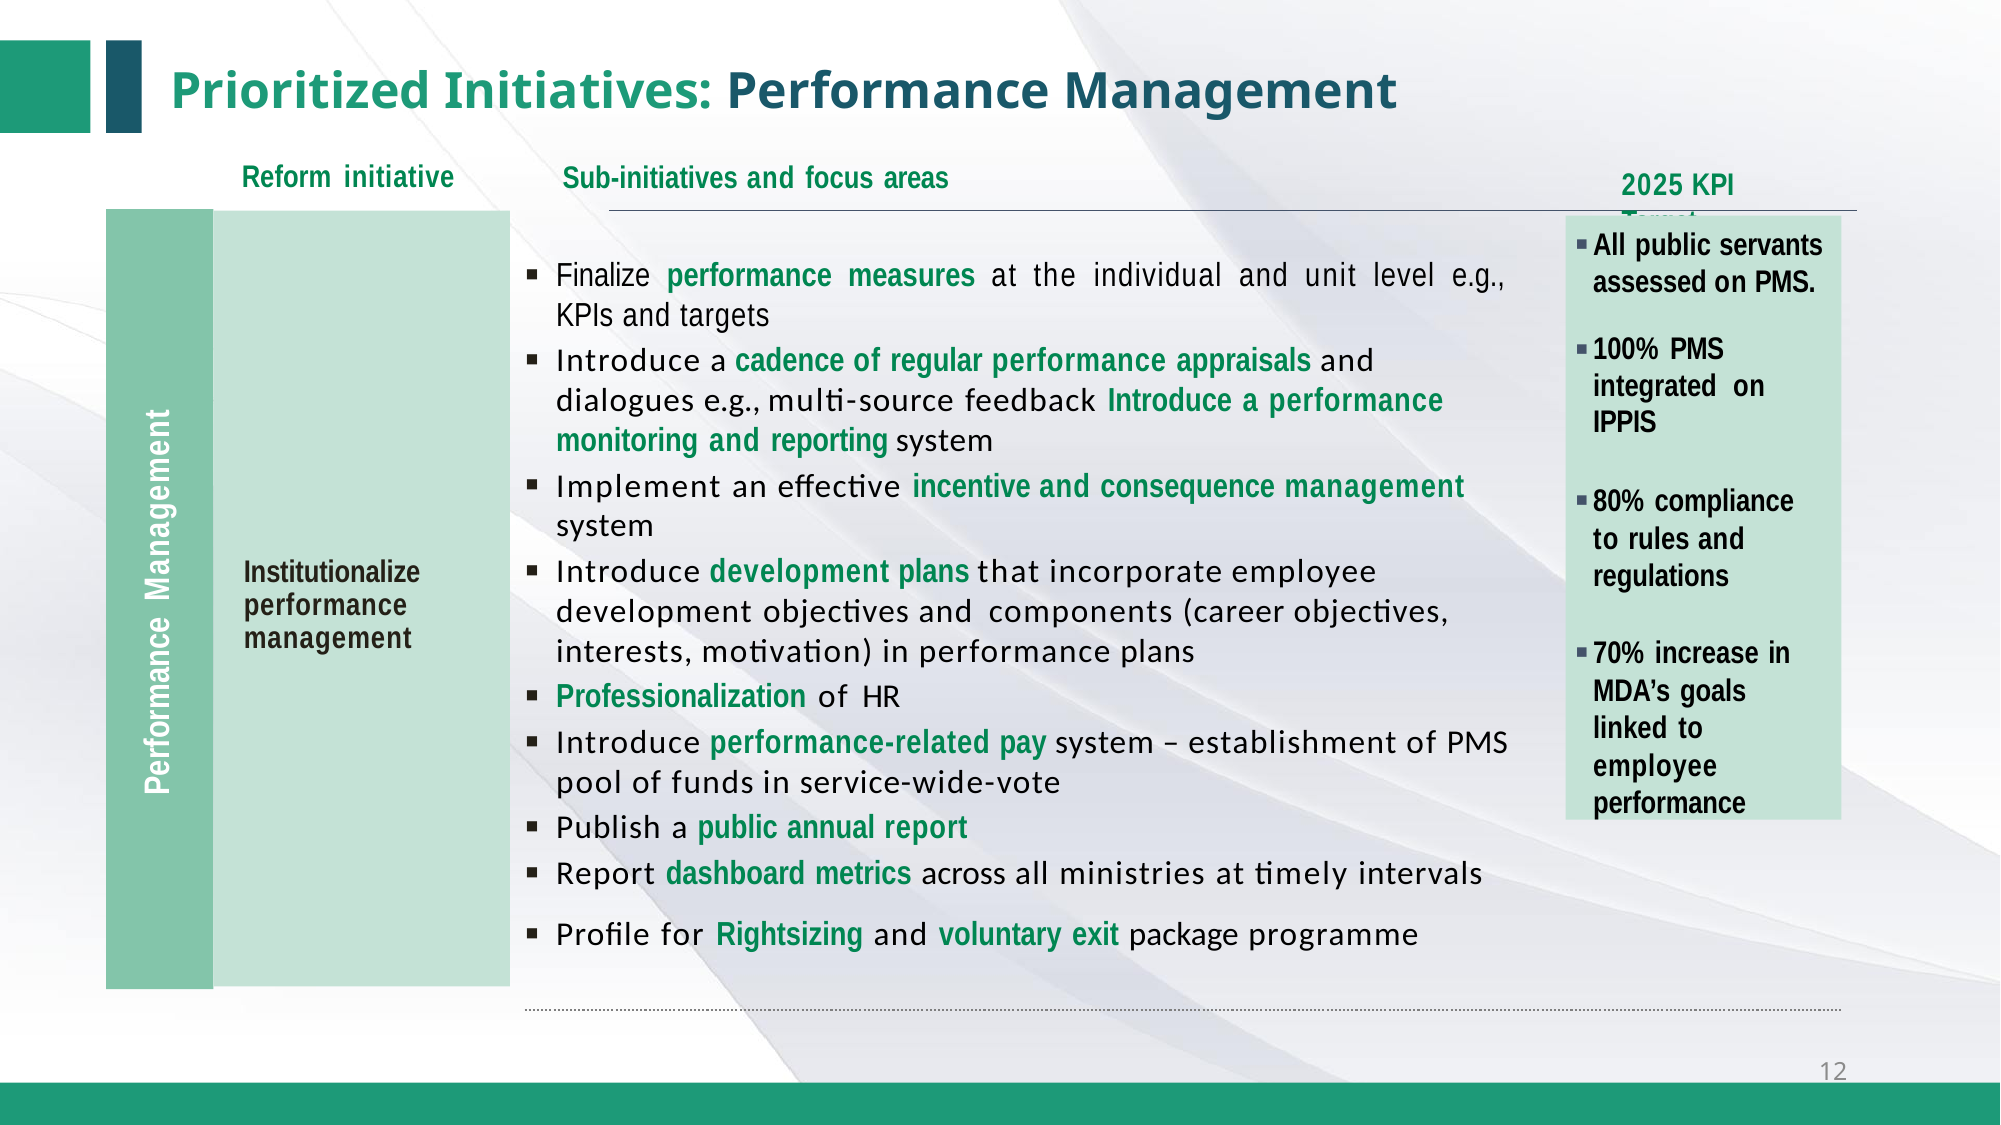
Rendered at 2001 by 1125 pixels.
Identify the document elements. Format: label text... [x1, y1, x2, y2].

text_box Sub-initiatives and focus areas [546, 150, 1549, 195]
text_box [106, 209, 214, 990]
picture [0, 0, 2001, 1125]
slide_number 12 [1412, 1042, 1863, 1082]
text_box Prioritized Initiatives: Performance Management [157, 52, 1552, 126]
text_box Finalize performance measures at the individual and unit level e.g., KPIs and targets Introduce a cadence of regular performance appraisals and dialogues e.g., multi-source feedback Introduce a performance monitoring and reporting system Implement an effective incentive and consequence management system Introduce development plans that incorporate employee development objectives and components (career objectives, interests, motivation) in performance plans Professionalization of HR Introduce performance-related pay system – establishment of PMS pool of funds in service-wide-vote Publish a public annual report Report dashboard metrics across all ministries at timely intervals Profile for Rightsizing and voluntary exit package programme [522, 250, 1509, 1074]
text_box Performance Management [140, 250, 177, 798]
text_box Reform initiative [239, 154, 517, 194]
text_box All public servants assessed on PMS. 100% PMS integrated on IPPIS 80% compliance to rules and regulations 70% increase in MDA’s goals linked to employee performance [1565, 215, 1842, 820]
text_box 2025 KPI Target [1619, 162, 1769, 215]
text_box [0, 1082, 2000, 1125]
text_box Institutionalize performance management [214, 210, 510, 987]
text_box [105, 39, 143, 134]
text_box [0, 39, 91, 134]
